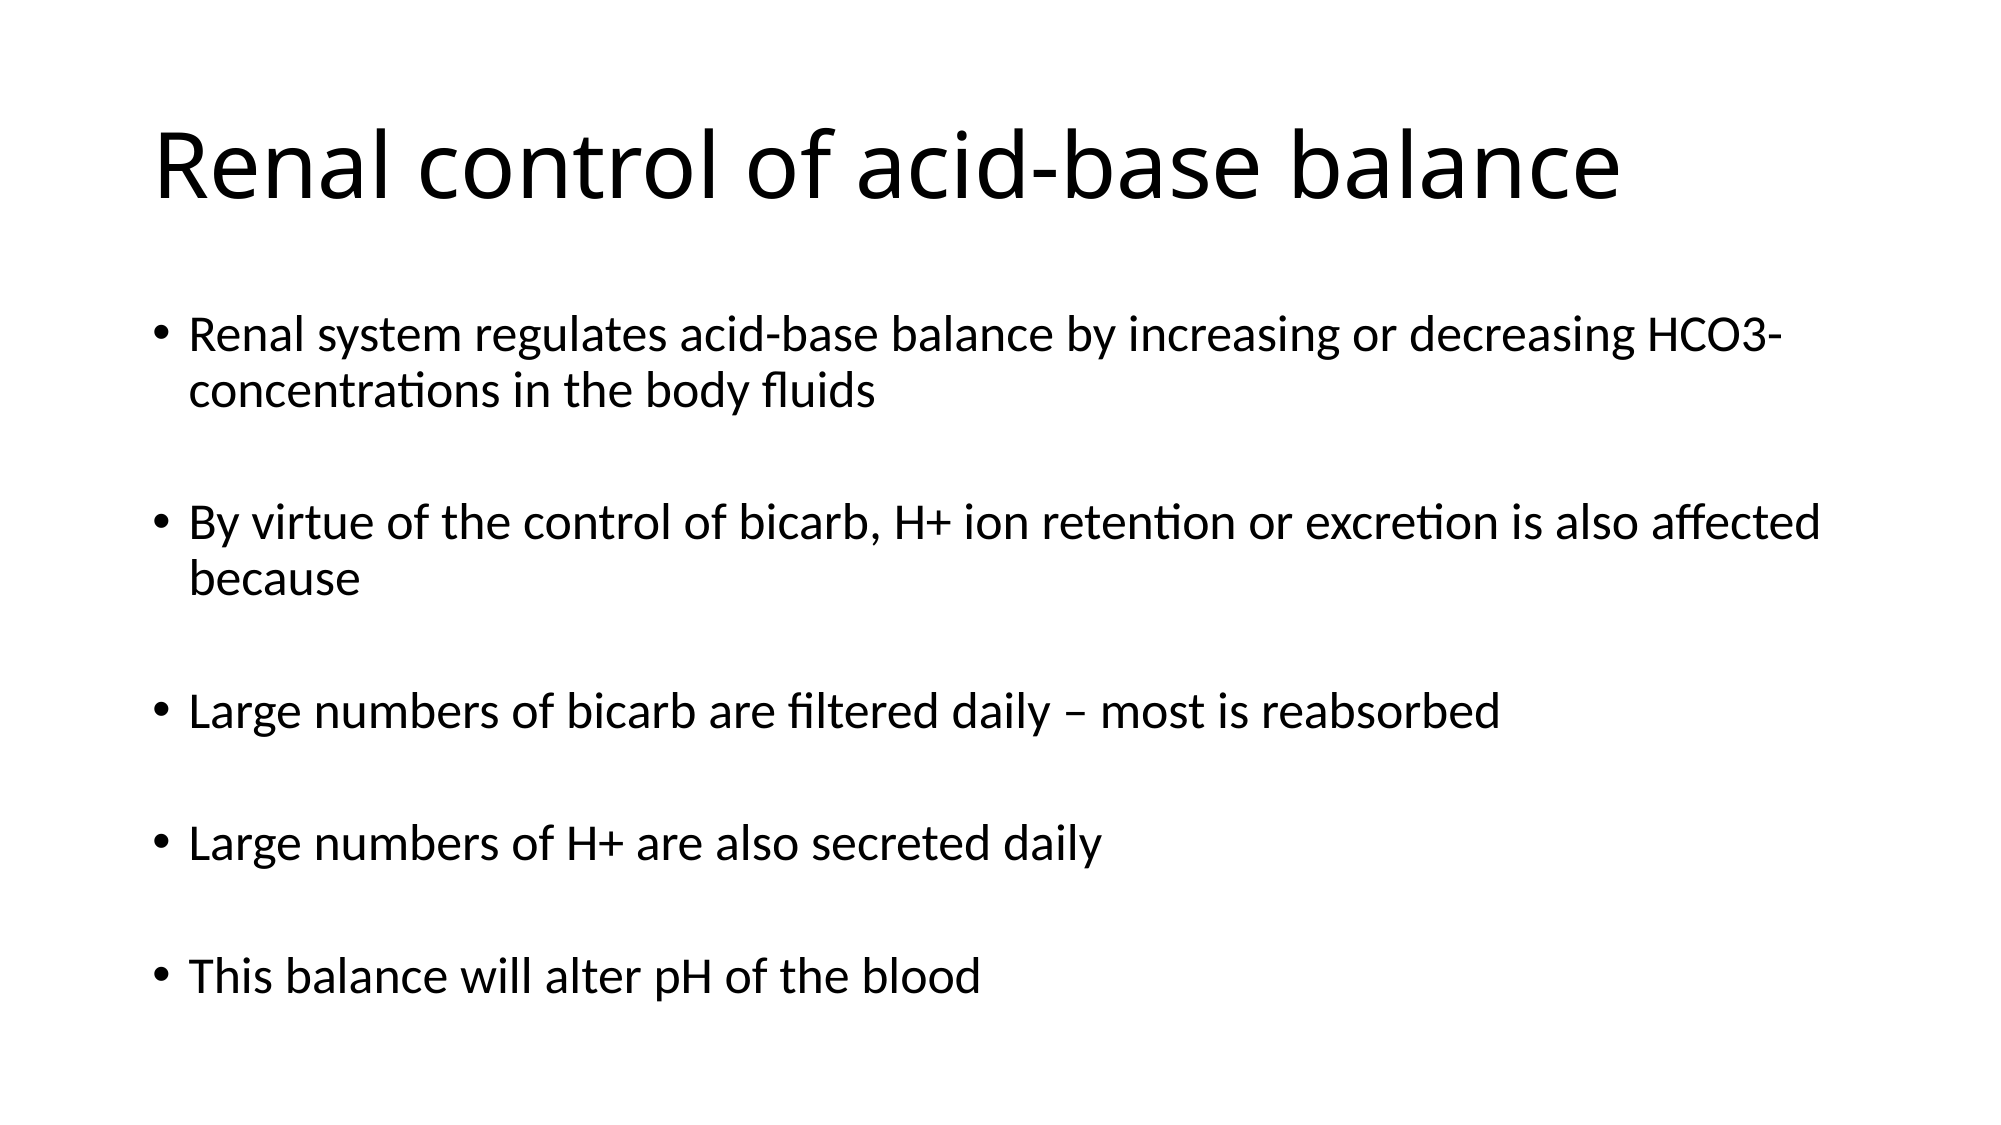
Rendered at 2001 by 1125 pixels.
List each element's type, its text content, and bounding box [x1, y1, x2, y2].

list Renal system regulates acid-base balance by increasing or decreasing HCO3- concentrations in the body fluids By virtue of the control of bicarb, H+ ion retention or excretion is also affected because Large numbers of bicarb are filtered daily – most is reabsorbed Large numbers of H+ are also secreted daily This balance will alter pH of the blood [137, 299, 1863, 1014]
title Renal control of acid-base balance [137, 59, 1863, 278]
